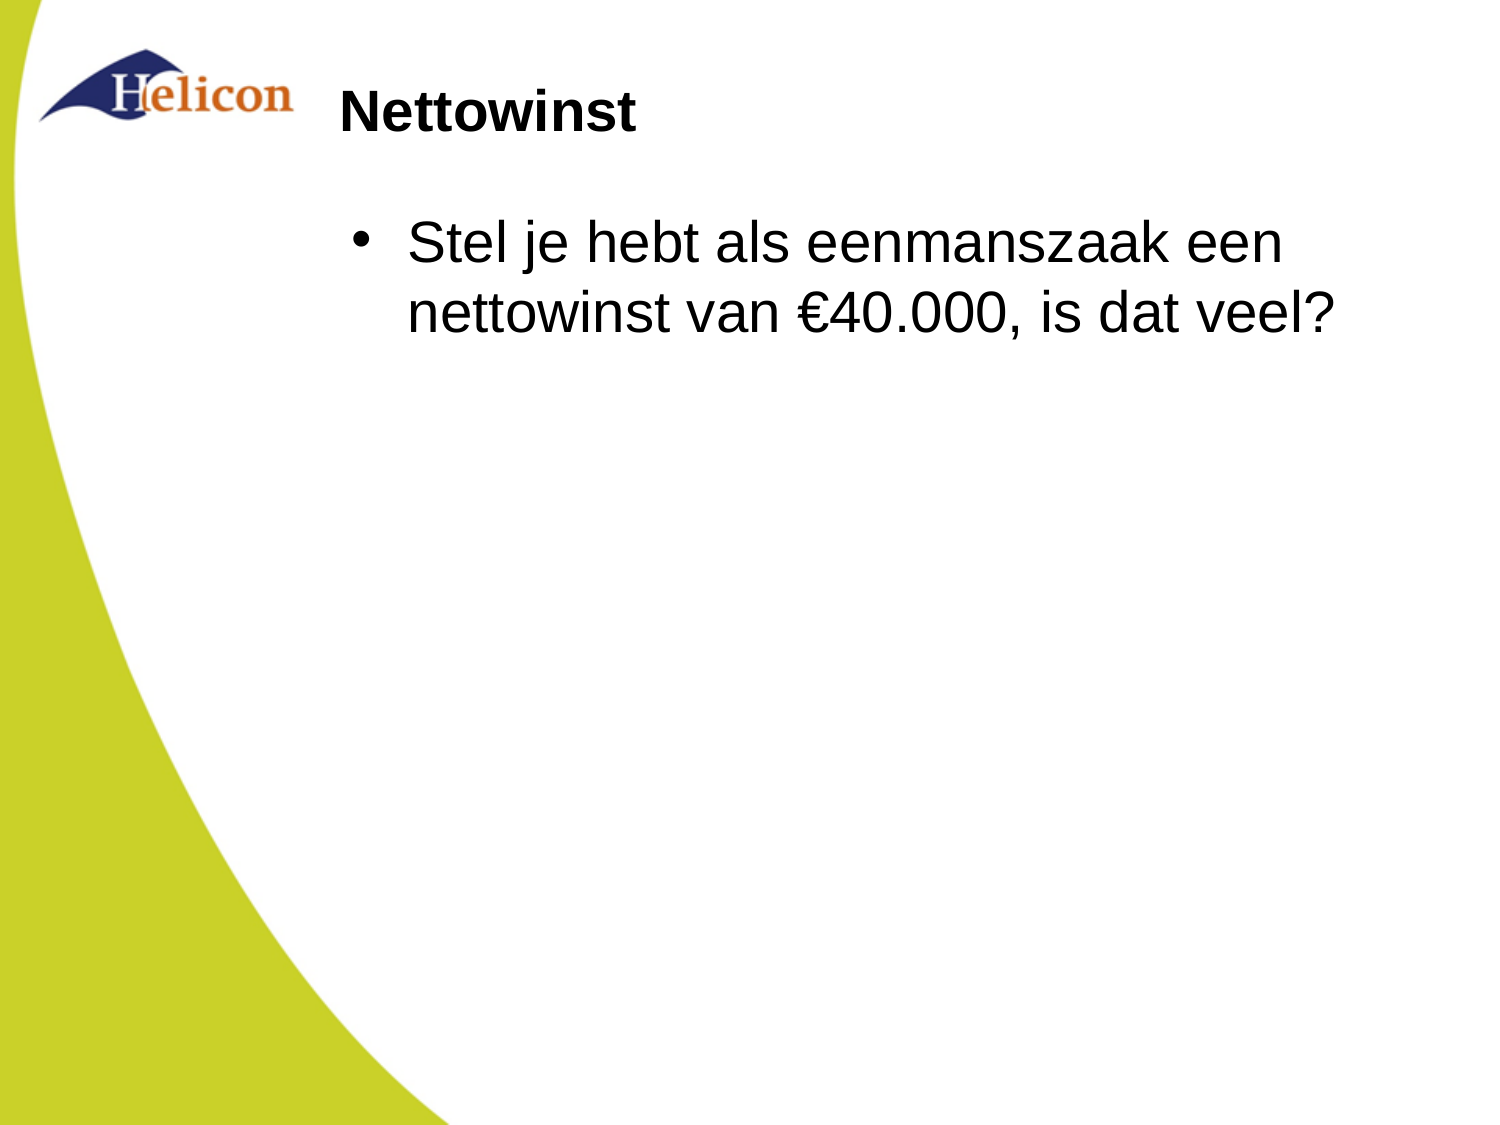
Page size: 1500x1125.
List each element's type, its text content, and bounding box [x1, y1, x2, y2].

picture [0, 0, 1500, 1125]
title Nettowinst [324, 54, 1415, 161]
list Stel je hebt als eenmanszaak een nettowinst van €40.000, is dat veel? [336, 196, 1425, 1005]
